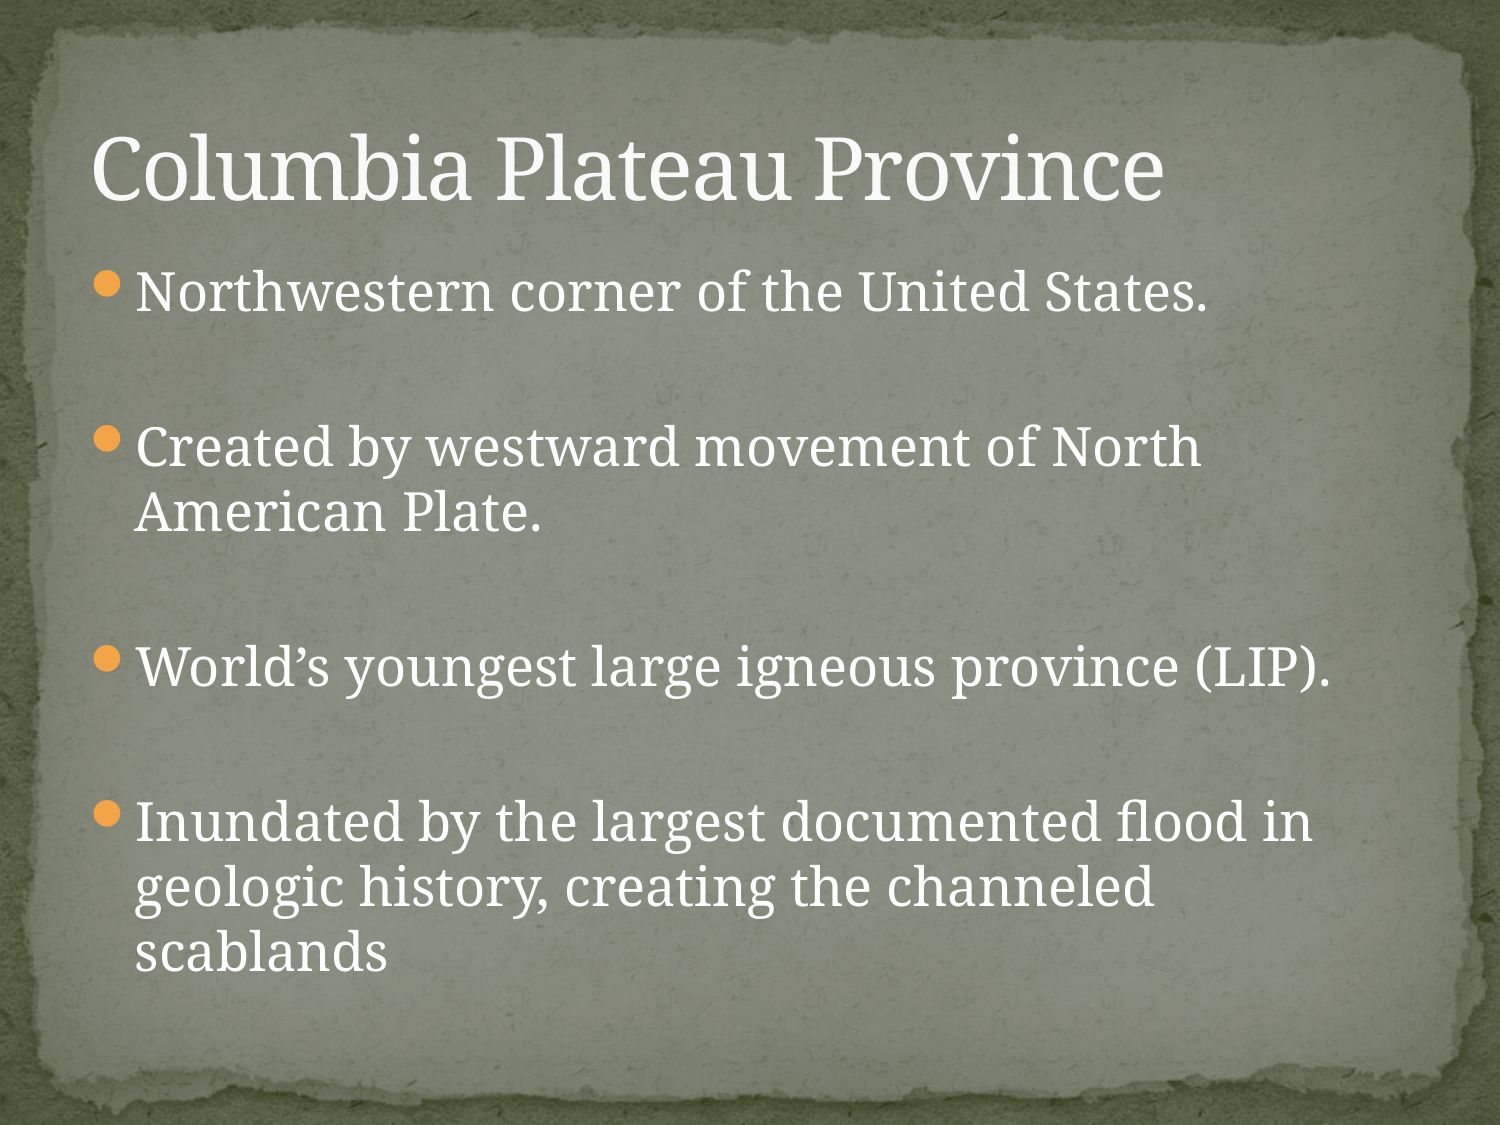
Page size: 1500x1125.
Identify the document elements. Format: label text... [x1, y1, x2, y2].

title Columbia Plateau Province [74, 24, 1425, 225]
list Northwestern corner of the United States. Created by westward movement of North American Plate. World’s youngest large igneous province (LIP). Inundated by the largest documented flood in geologic history, creating the channeled scablands [75, 249, 1425, 1000]
